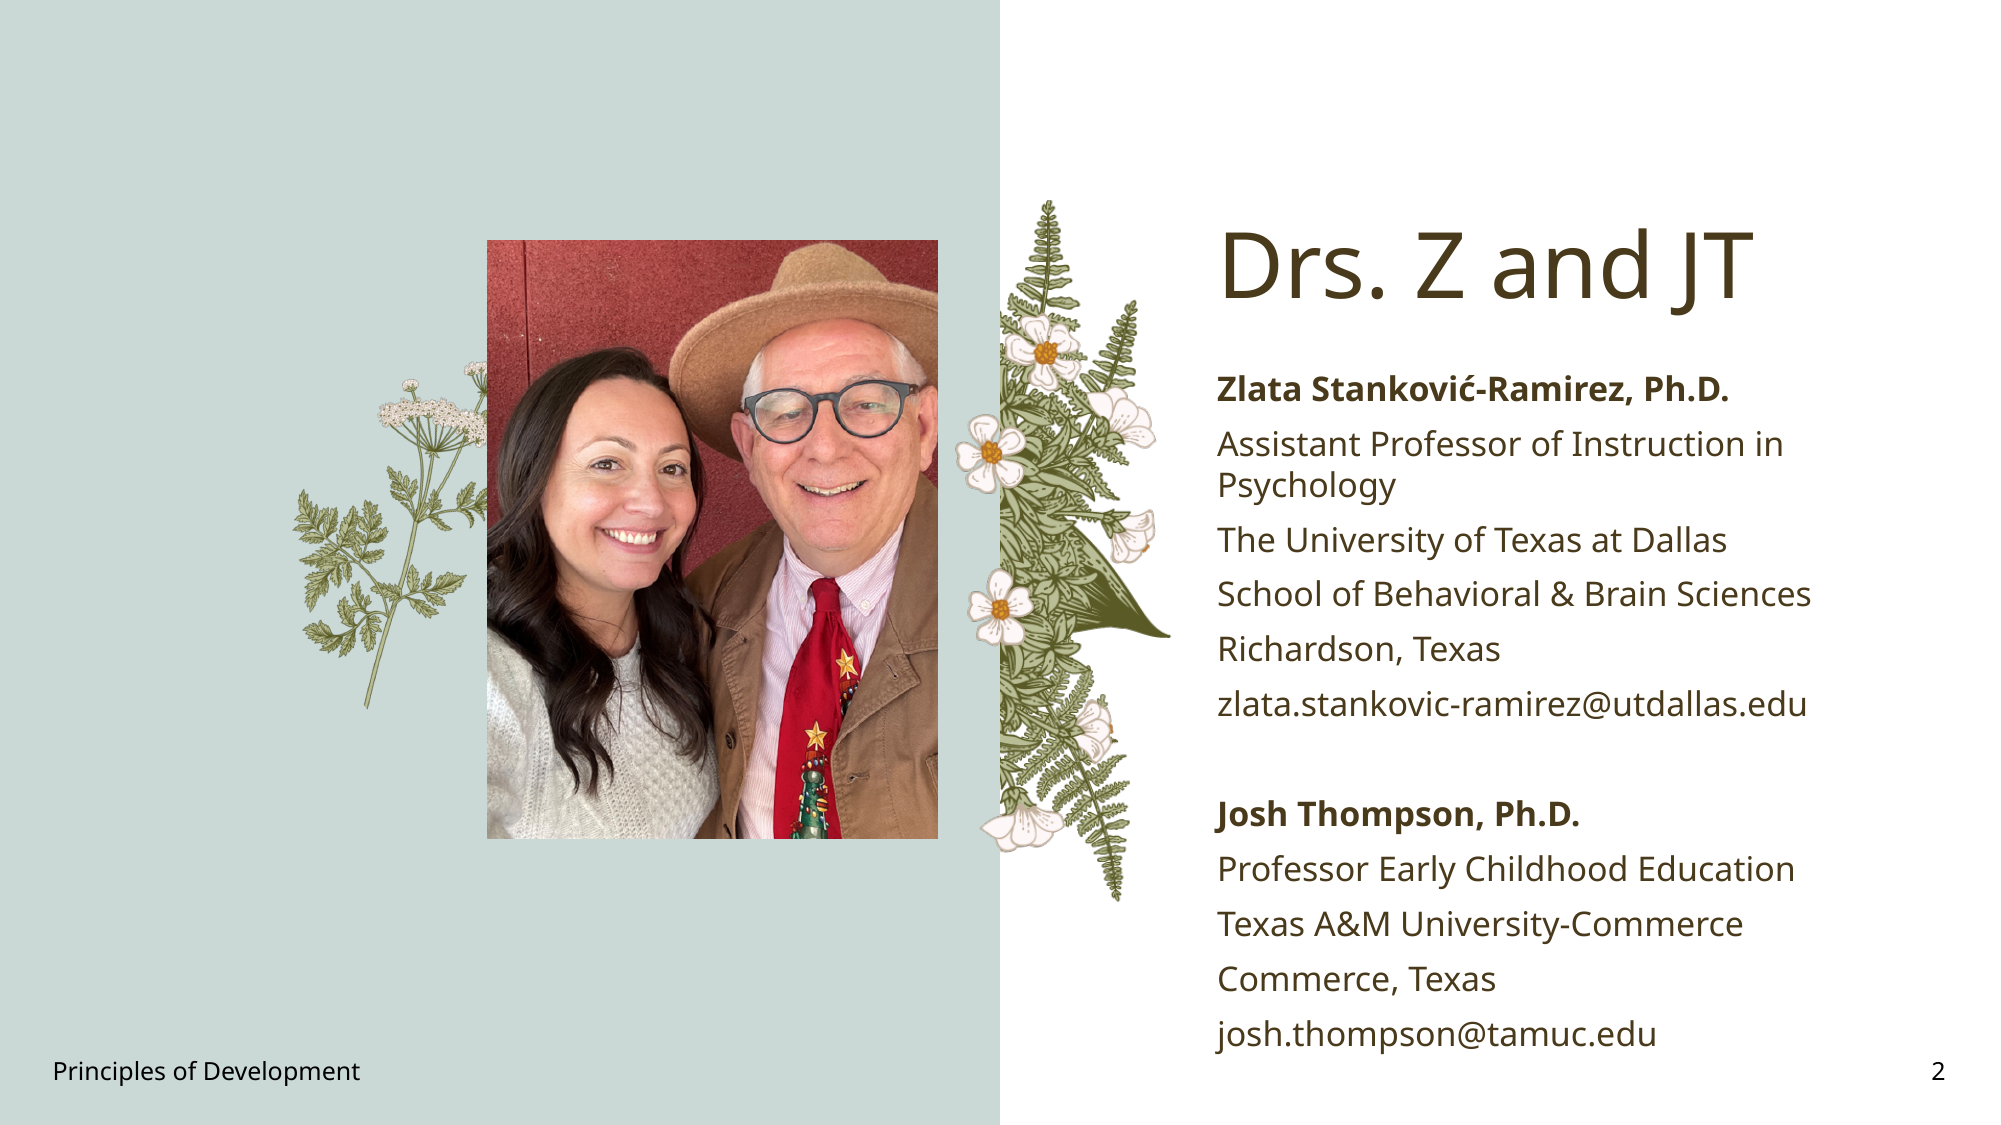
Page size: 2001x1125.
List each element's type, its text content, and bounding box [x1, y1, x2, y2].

slide_number 2 [1510, 1042, 1961, 1103]
list Zlata Stanković-Ramirez, Ph.D. Assistant Professor of Instruction in Psychology The University of Texas at Dallas School of Behavioral & Brain Sciences Richardson, Texas zlata.stankovic-ramirez@utdallas.edu Josh Thompson, Ph.D. Professor Early Childhood Education Texas A&M University-Commerce Commerce, Texas josh.thompson@tamuc.edu [1202, 360, 1958, 1067]
picture [947, 190, 1186, 912]
title Drs. Z and JT [1202, 160, 1958, 360]
picture [242, 240, 938, 839]
footer Principles of Development [37, 1042, 713, 1103]
